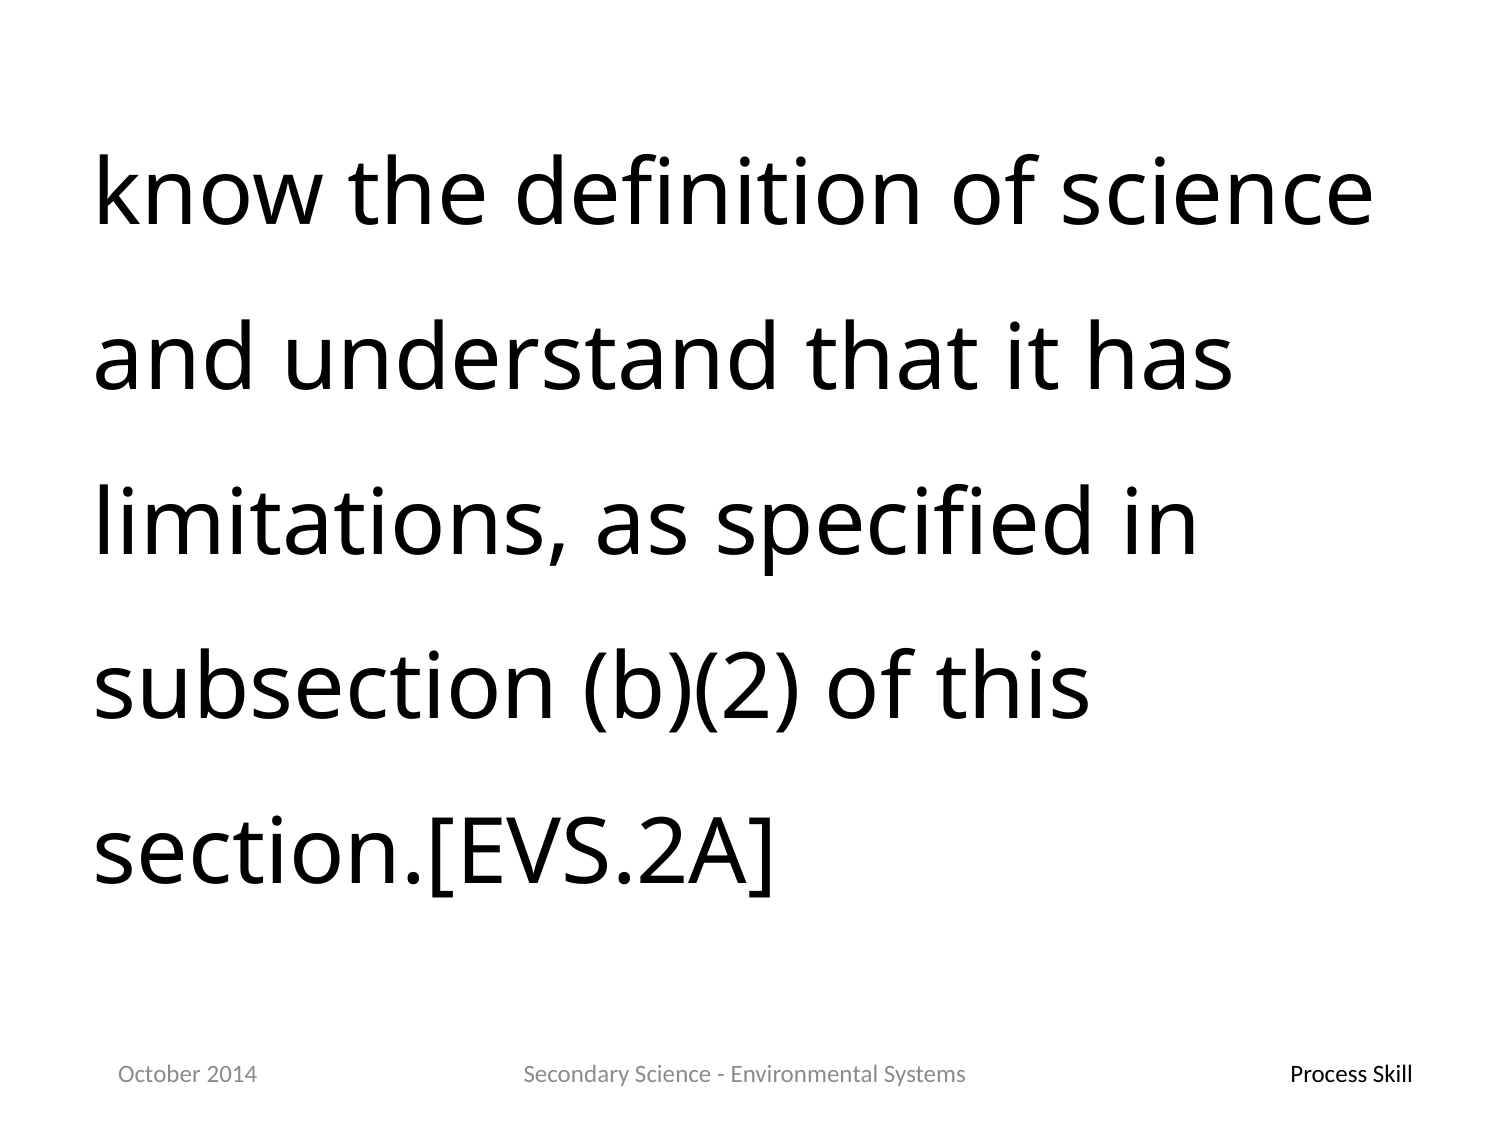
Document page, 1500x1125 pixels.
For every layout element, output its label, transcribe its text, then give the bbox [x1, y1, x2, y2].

subtitle know the definition of science and understand that it has limitations, as specified in subsection (b)(2) of this section.[EVS.2A] [78, 70, 1429, 1014]
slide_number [103, 1042, 441, 1103]
footer Secondary Science - Environmental Systems [492, 1042, 999, 1103]
